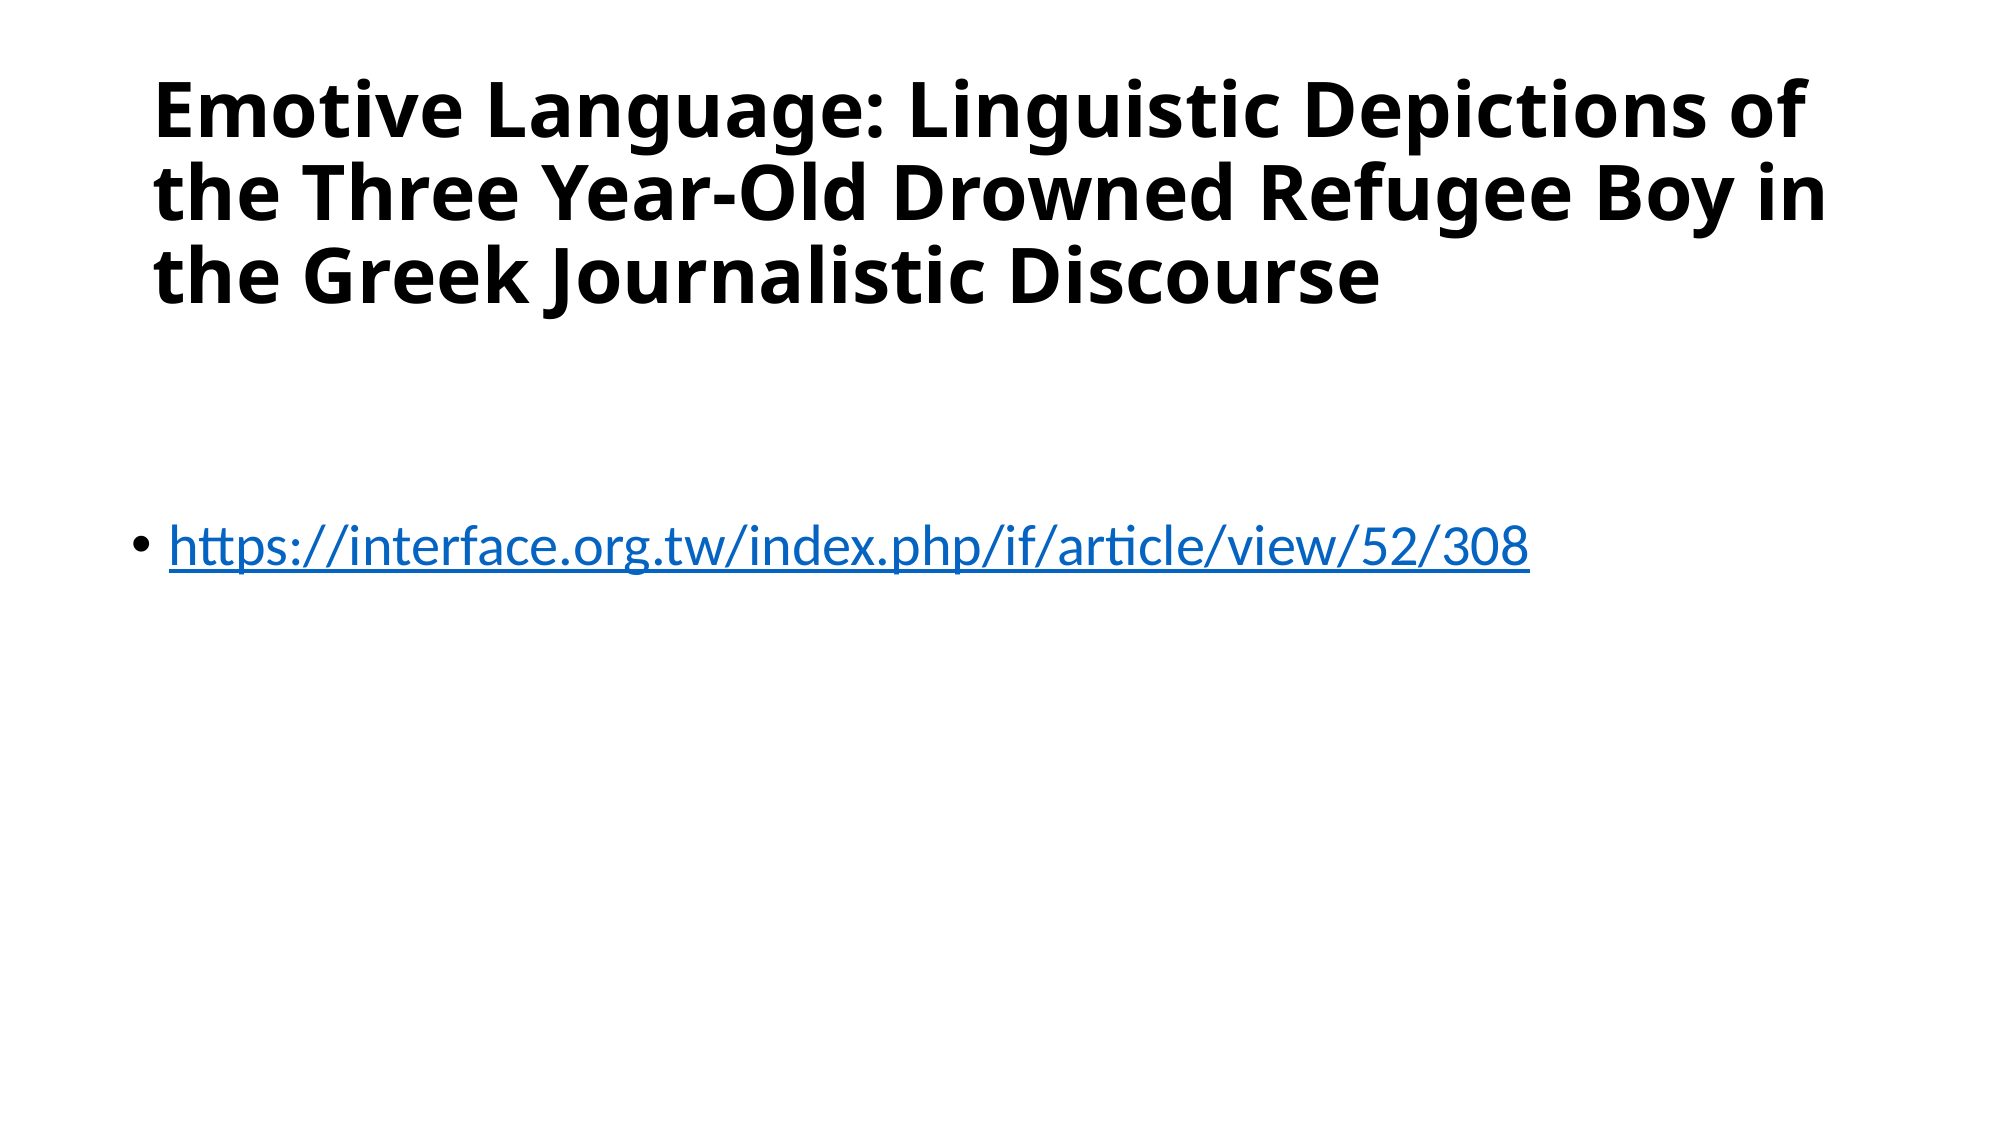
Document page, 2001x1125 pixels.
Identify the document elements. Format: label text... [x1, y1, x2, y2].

list https://interface.org.tw/index.php/if/article/view/52/308 [116, 507, 1841, 1125]
title Emotive Language: Linguistic Depictions of the Three Year-Old Drowned Refugee Boy in the Greek Journalistic Discourse [137, 59, 1863, 424]
